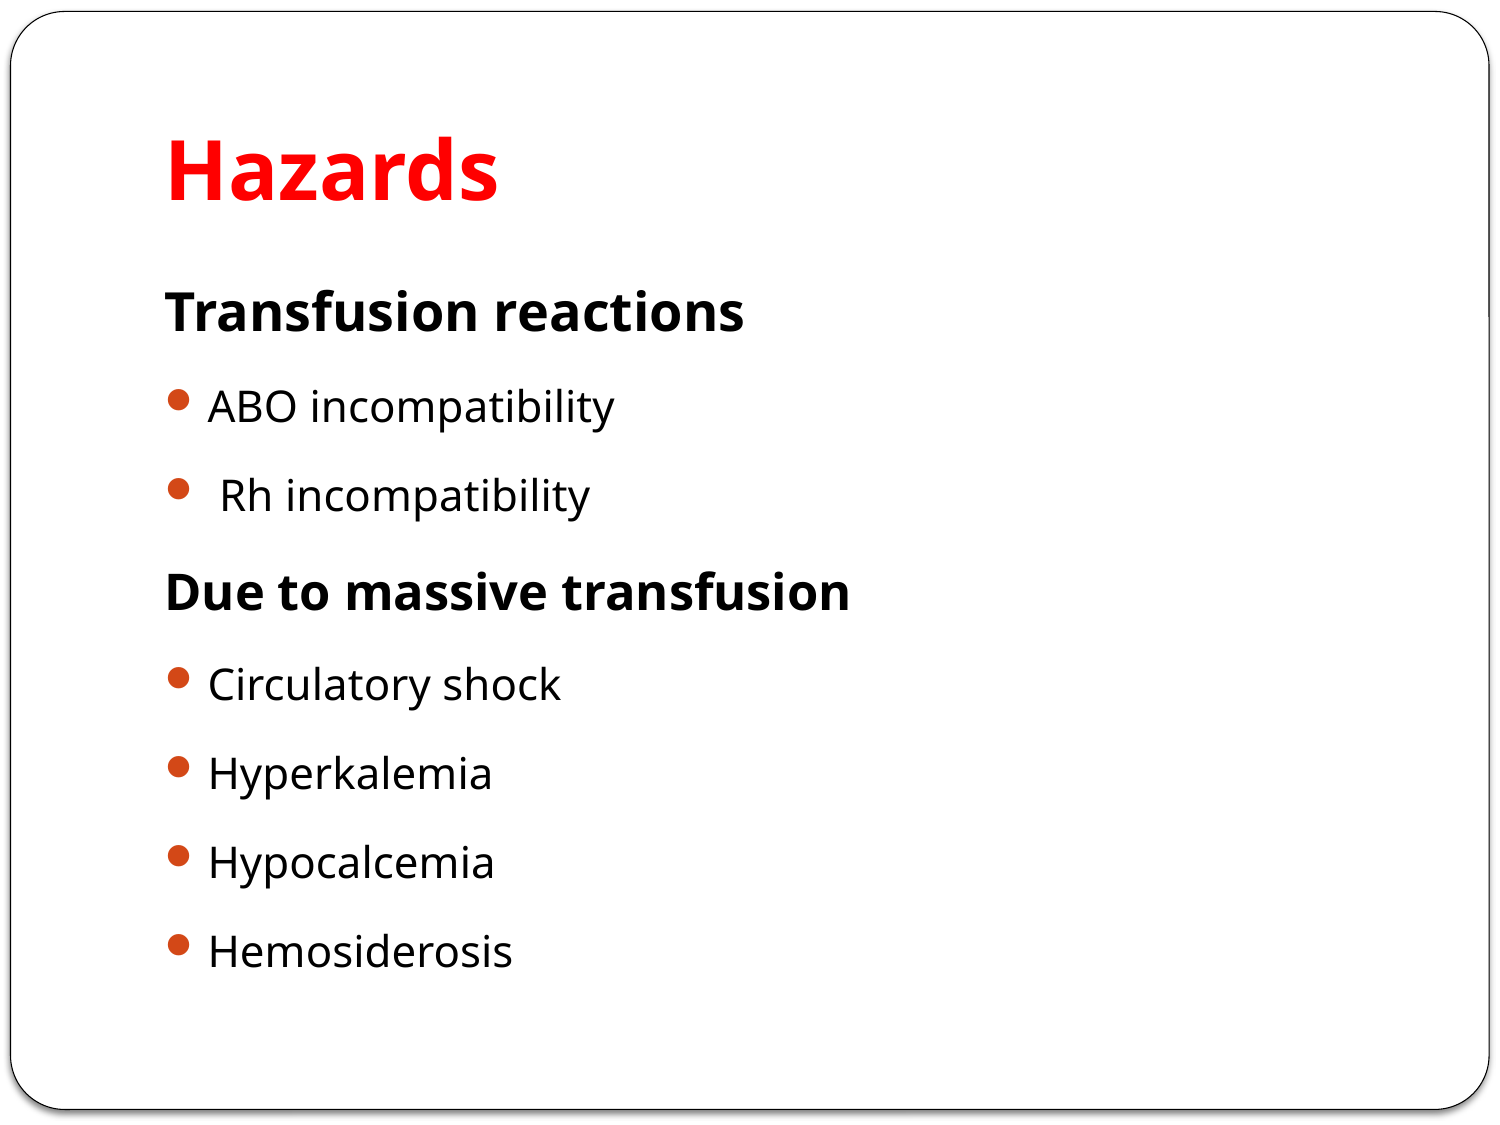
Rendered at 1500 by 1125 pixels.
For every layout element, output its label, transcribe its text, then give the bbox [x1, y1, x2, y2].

list Transfusion reactions ABO incompatibility Rh incompatibility Due to massive transfusion Circulatory shock Hyperkalemia Hypocalcemia Hemosiderosis [150, 237, 1425, 988]
title Hazards [150, 45, 1425, 233]
